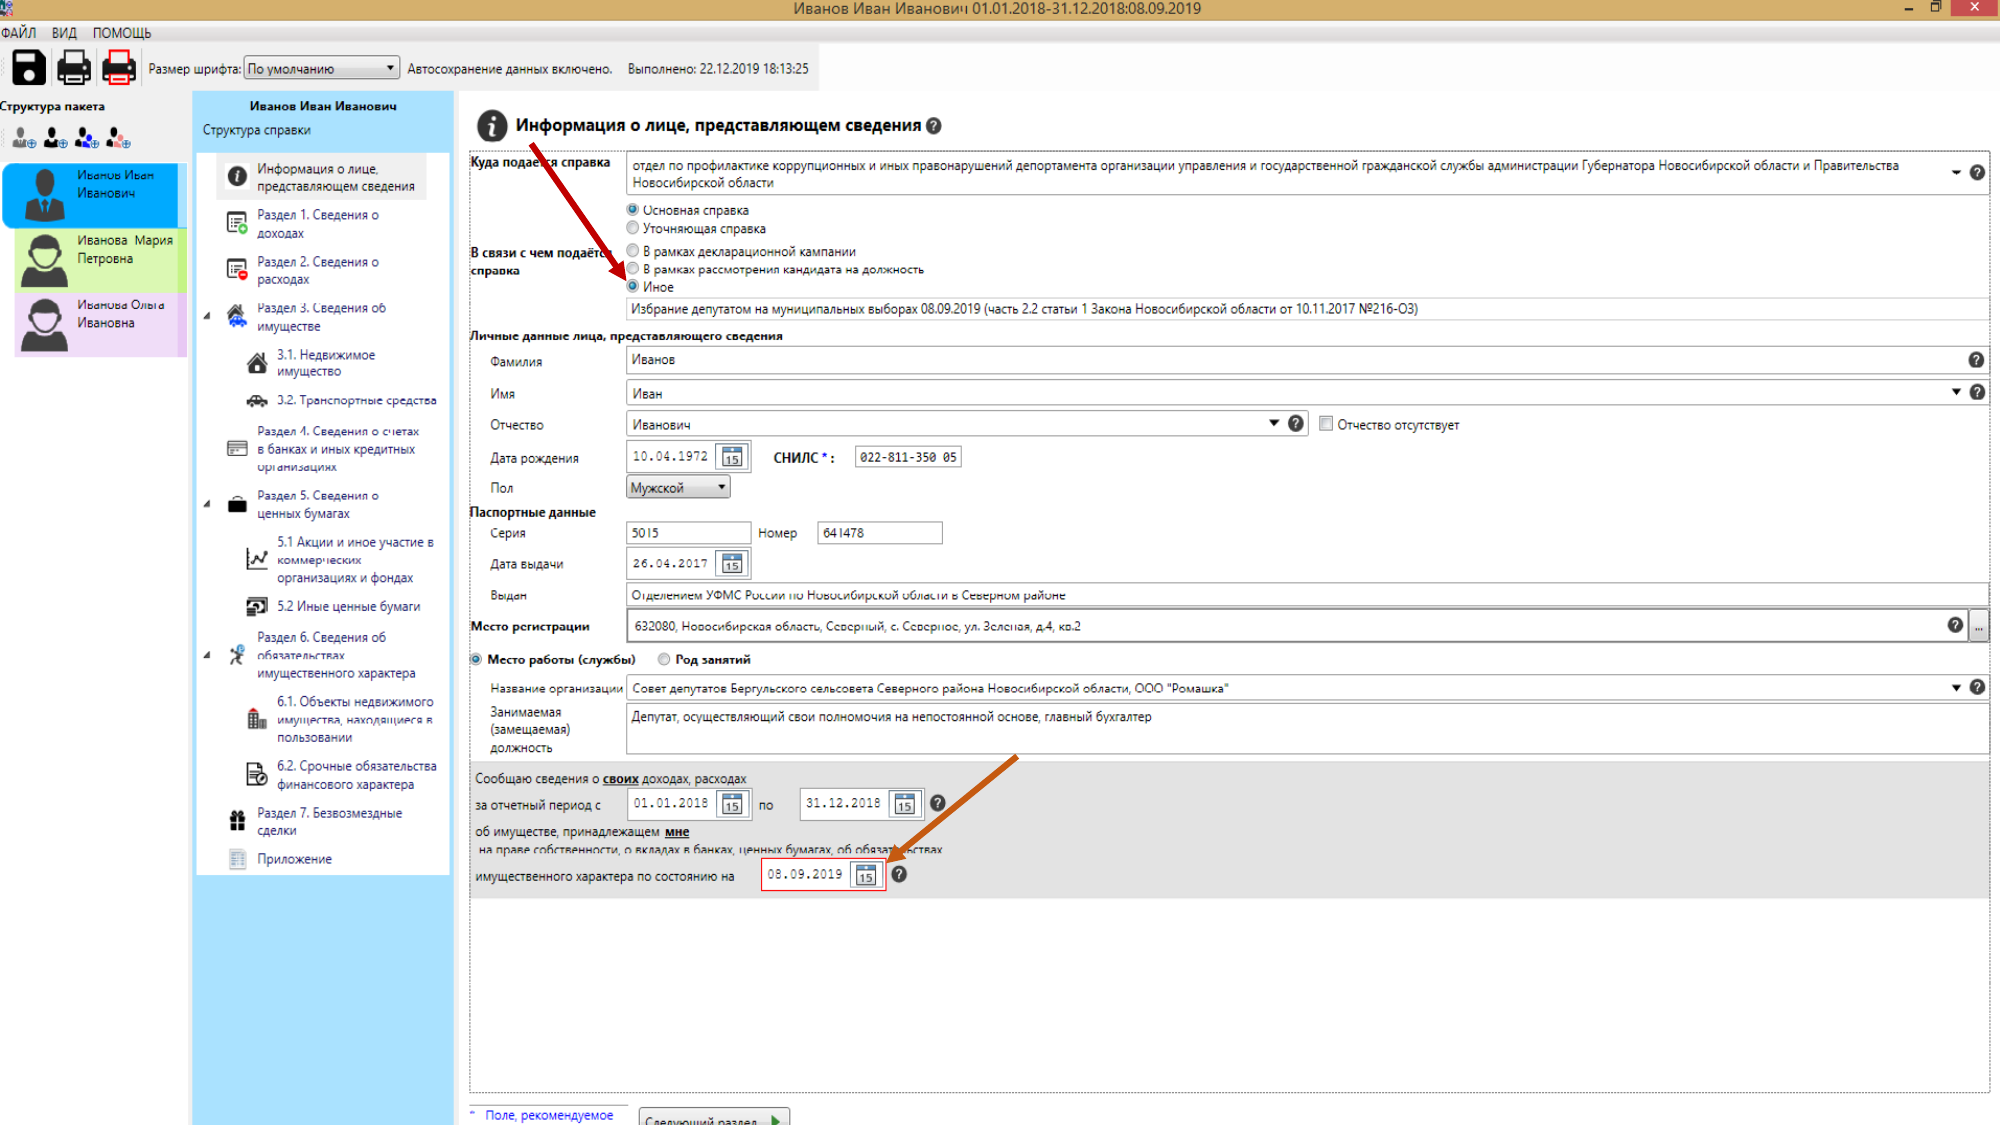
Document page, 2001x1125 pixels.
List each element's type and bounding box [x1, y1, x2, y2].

picture [0, 0, 2000, 1125]
text_box [885, 756, 1018, 864]
text_box [531, 143, 627, 282]
